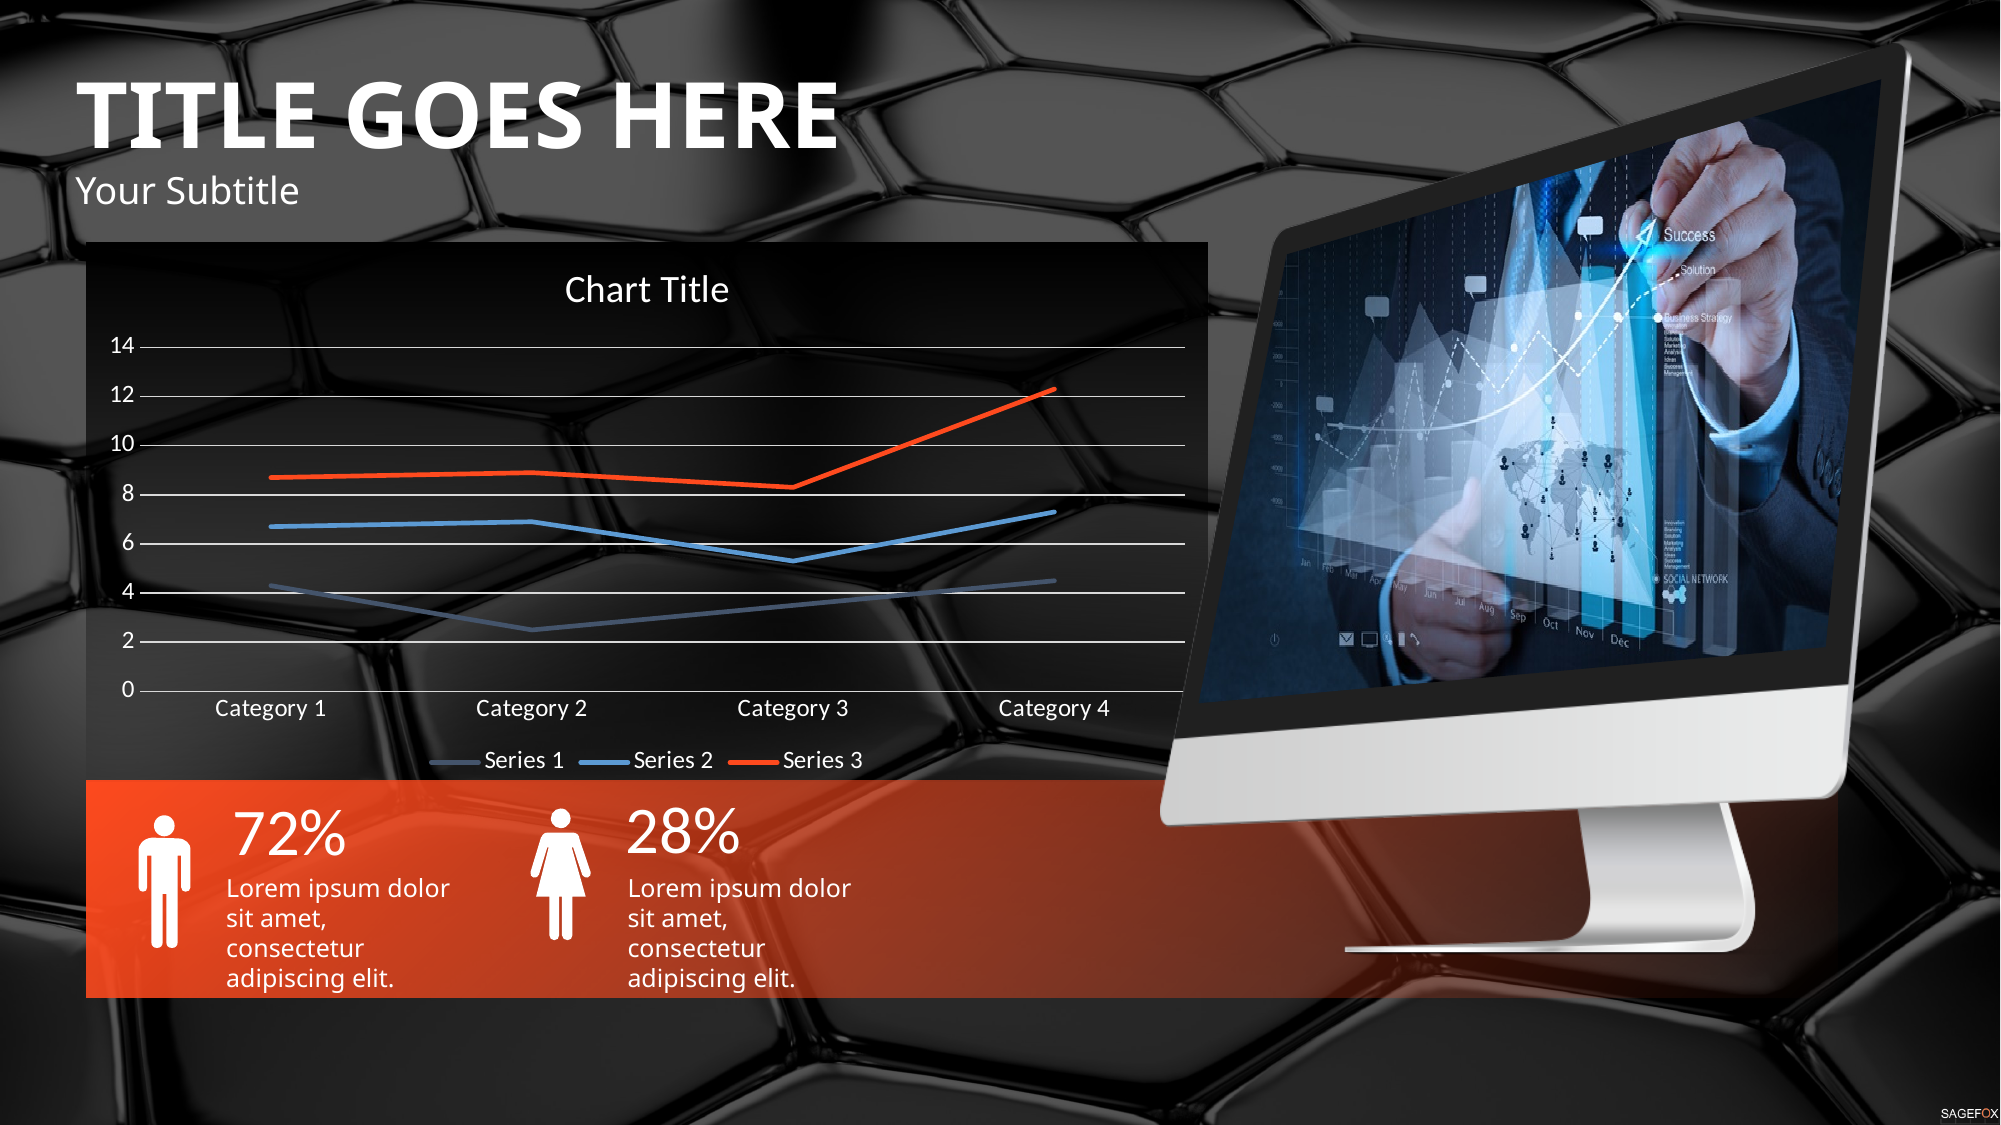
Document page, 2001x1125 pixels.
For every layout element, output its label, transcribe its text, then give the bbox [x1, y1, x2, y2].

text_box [138, 815, 191, 948]
text_box TITLE GOES HERE Your Subtitle [60, 49, 1036, 220]
text_box [762, 782, 1160, 998]
chart [86, 242, 1160, 782]
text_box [529, 808, 592, 941]
text_box 28% [605, 782, 762, 875]
text_box Lorem ipsum dolor sit amet, consectetur adipiscing elit. [211, 865, 468, 1000]
text_box [86, 782, 211, 998]
text_box [369, 782, 612, 998]
text_box 72% [211, 782, 369, 865]
picture [0, 0, 2001, 1125]
text_box Lorem ipsum dolor sit amet, consectetur adipiscing elit. [612, 865, 869, 1000]
